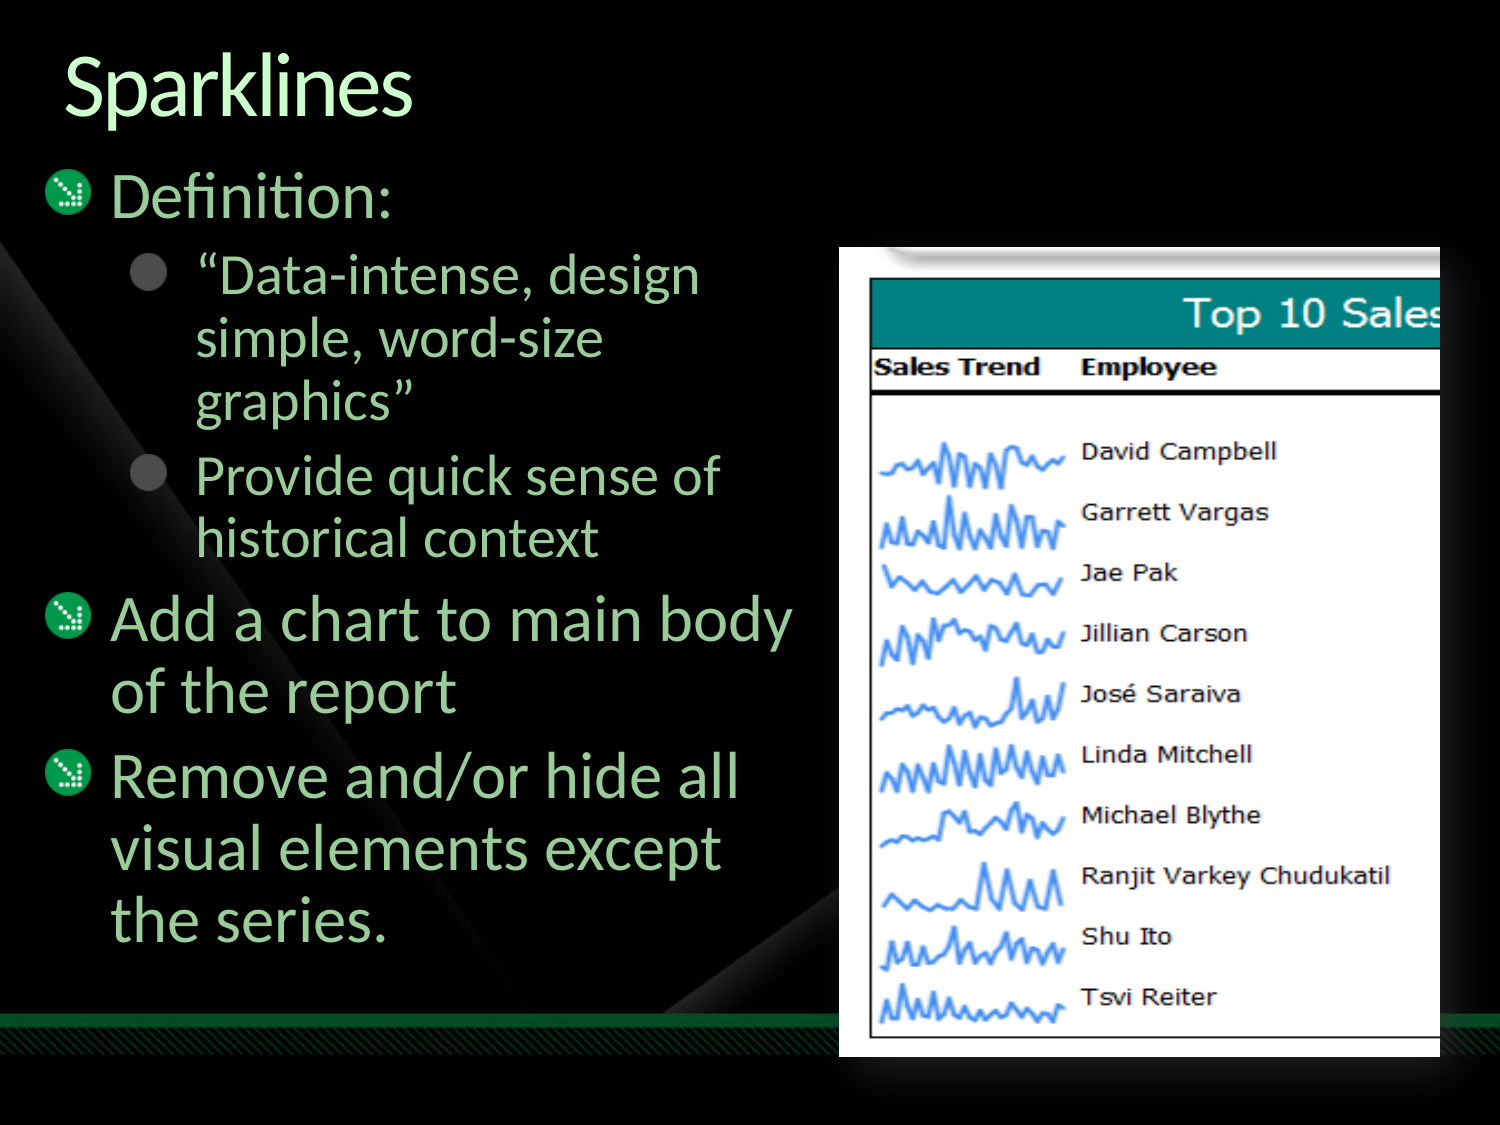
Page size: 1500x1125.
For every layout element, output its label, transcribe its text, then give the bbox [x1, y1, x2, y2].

picture [0, 0, 1500, 1125]
title Sparklines [63, 37, 1438, 138]
list Definition: “Data-intense, design simple, word-size graphics” Provide quick sense of historical context Add a chart to main body of the report Remove and/or hide all visual elements except the series. [45, 160, 821, 1065]
